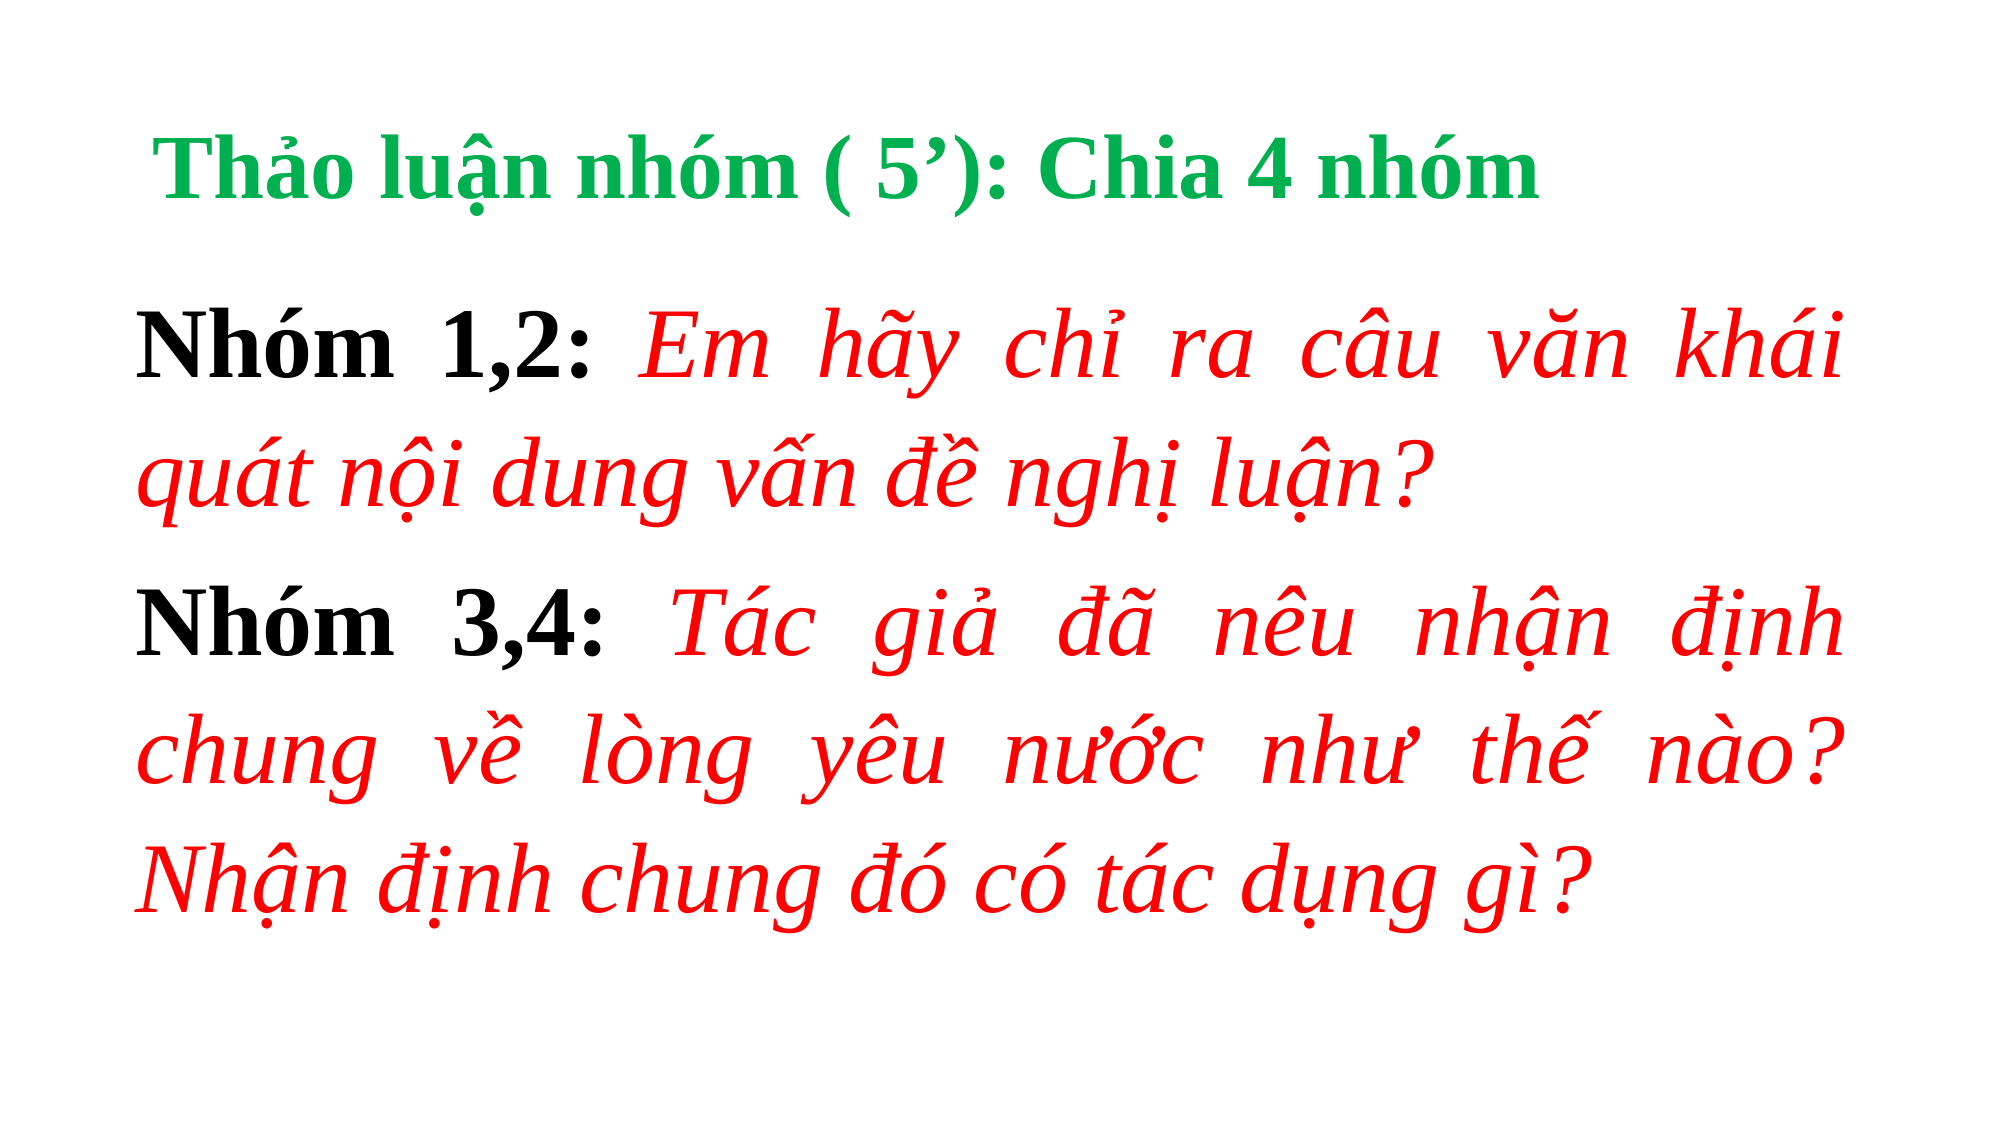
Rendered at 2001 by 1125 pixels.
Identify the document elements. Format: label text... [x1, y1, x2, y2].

list Nhóm 1,2: Em hãy chỉ ra câu văn khái quát nội dung vấn đề nghị luận? Nhóm 3,4: Tác giả đã nêu nhận định chung về lòng yêu nước như thế nào? Nhận định chung đó có tác dụng gì? [120, 262, 1863, 1014]
title Thảo luận nhóm ( 5’): Chia 4 nhóm [137, 59, 1863, 262]
